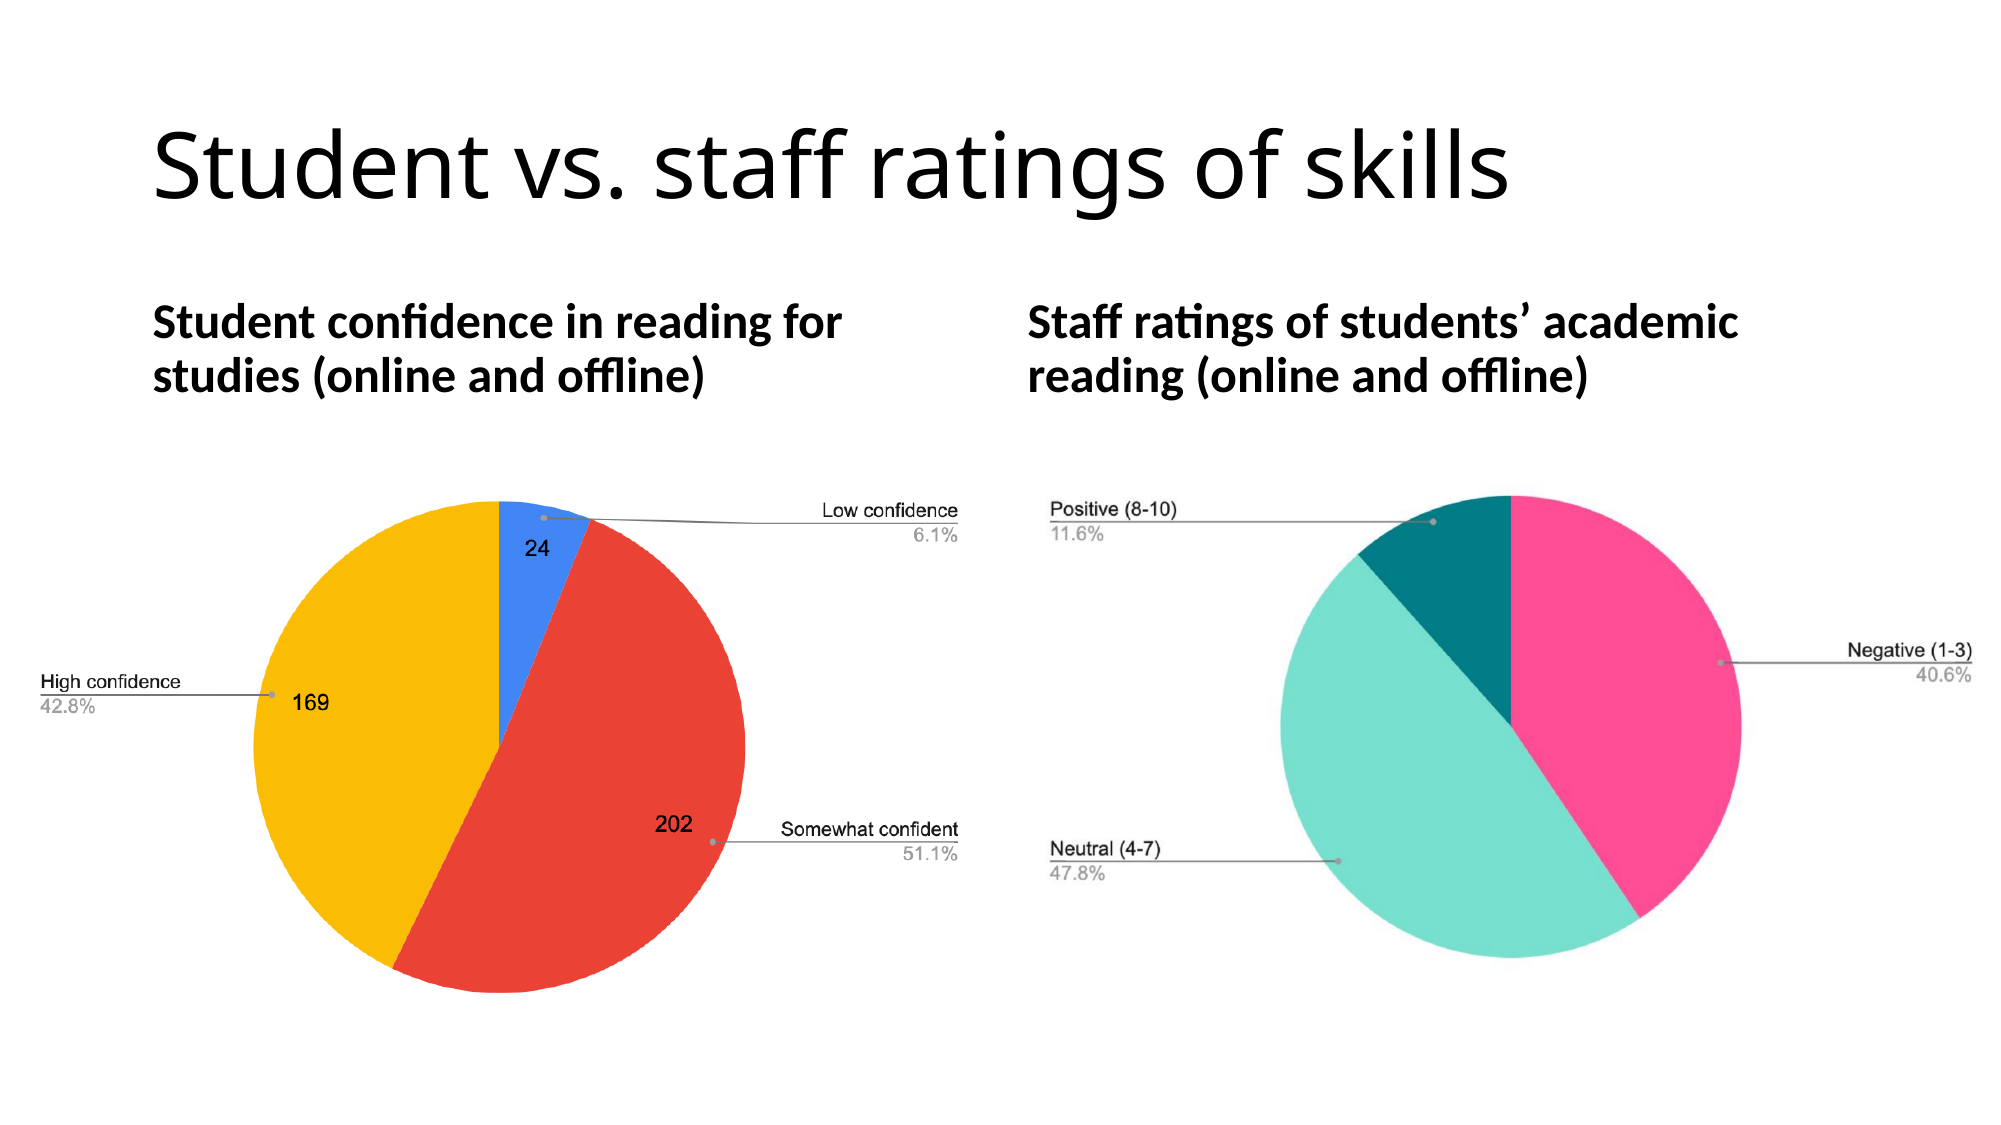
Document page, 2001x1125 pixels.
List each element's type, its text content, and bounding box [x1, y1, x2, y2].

list Student confidence in reading for studies (online and offline) [137, 275, 984, 411]
list Staff ratings of students’ academic reading (online and offline) [1012, 275, 1863, 411]
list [1015, 479, 2000, 971]
title Student vs. staff ratings of skills [137, 59, 2000, 278]
picture [10, 487, 988, 1023]
